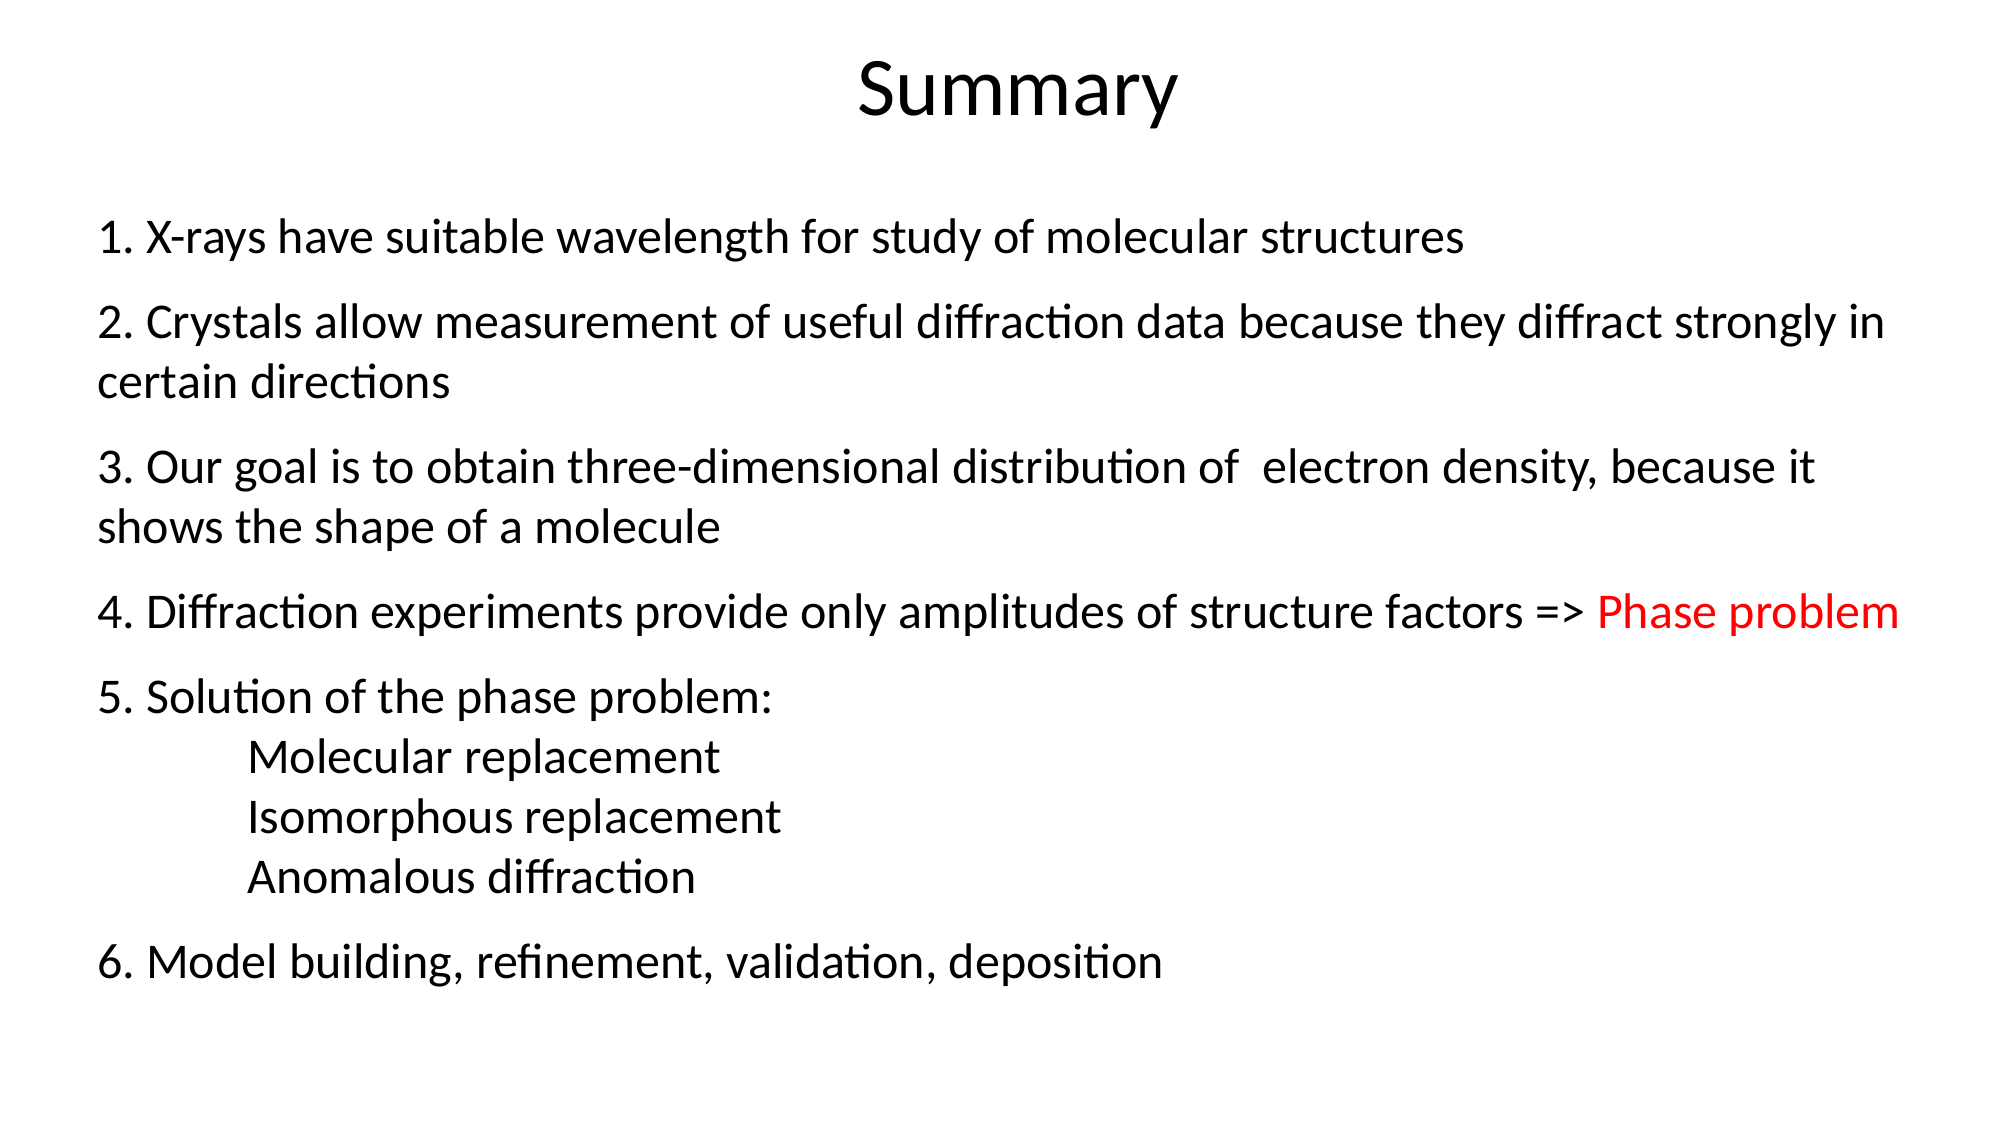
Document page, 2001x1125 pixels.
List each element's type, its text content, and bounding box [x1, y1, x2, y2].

text_box Summary [424, 24, 1613, 140]
text_box 1. X-rays have suitable wavelength for study of molecular structures 2. Crystals allow measurement of useful diffraction data because they diffract strongly in certain directions 3. Our goal is to obtain three-dimensional distribution of electron density, because it shows the shape of a molecule 4. Diffraction experiments provide only amplitudes of structure factors => Phase problem 5. Solution of the phase problem: Molecular replacement Isomorphous replacement Anomalous diffraction 6. Model building, refinement, validation, deposition [67, 196, 1970, 996]
